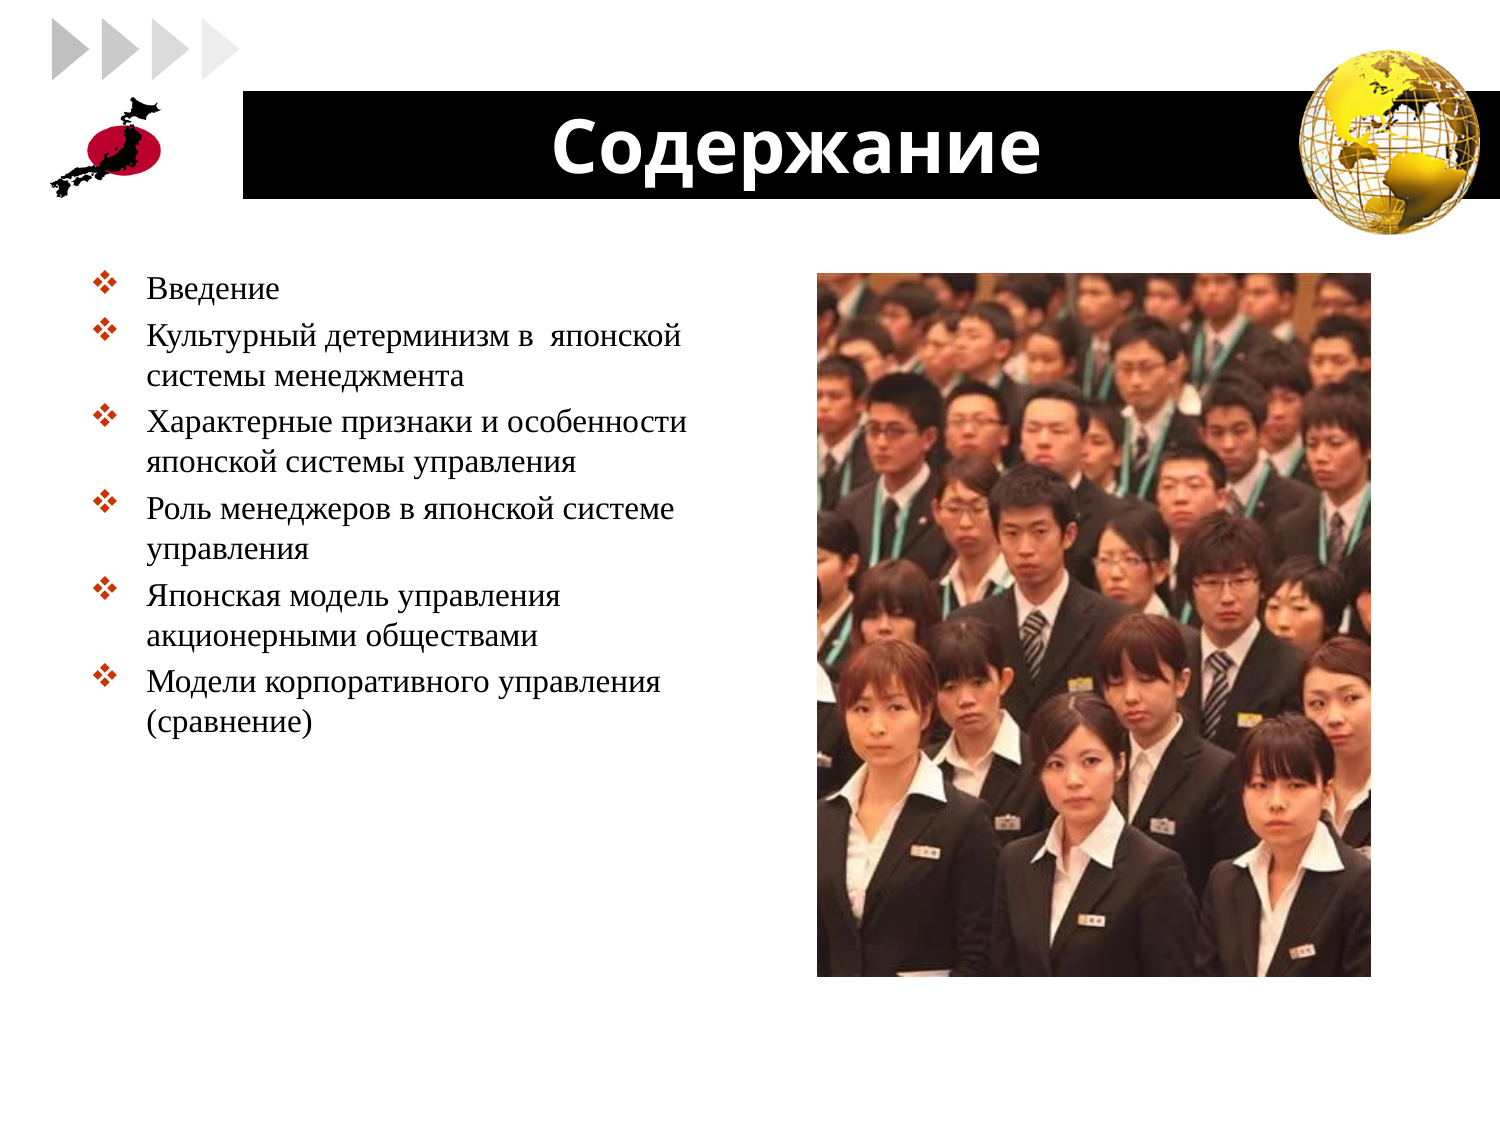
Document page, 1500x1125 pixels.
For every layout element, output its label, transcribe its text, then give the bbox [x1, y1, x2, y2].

list Введение Культурный детерминизм в японской системы менеджмента Характерные признаки и особенности японской системы управления Роль менеджеров в японской системе управления Японская модель управления акционерными обществами Модели корпоративного управления (сравнение) [75, 212, 738, 1038]
picture [1299, 49, 1480, 235]
title Содержание [309, 96, 1285, 190]
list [816, 273, 1371, 977]
picture [0, 89, 243, 203]
